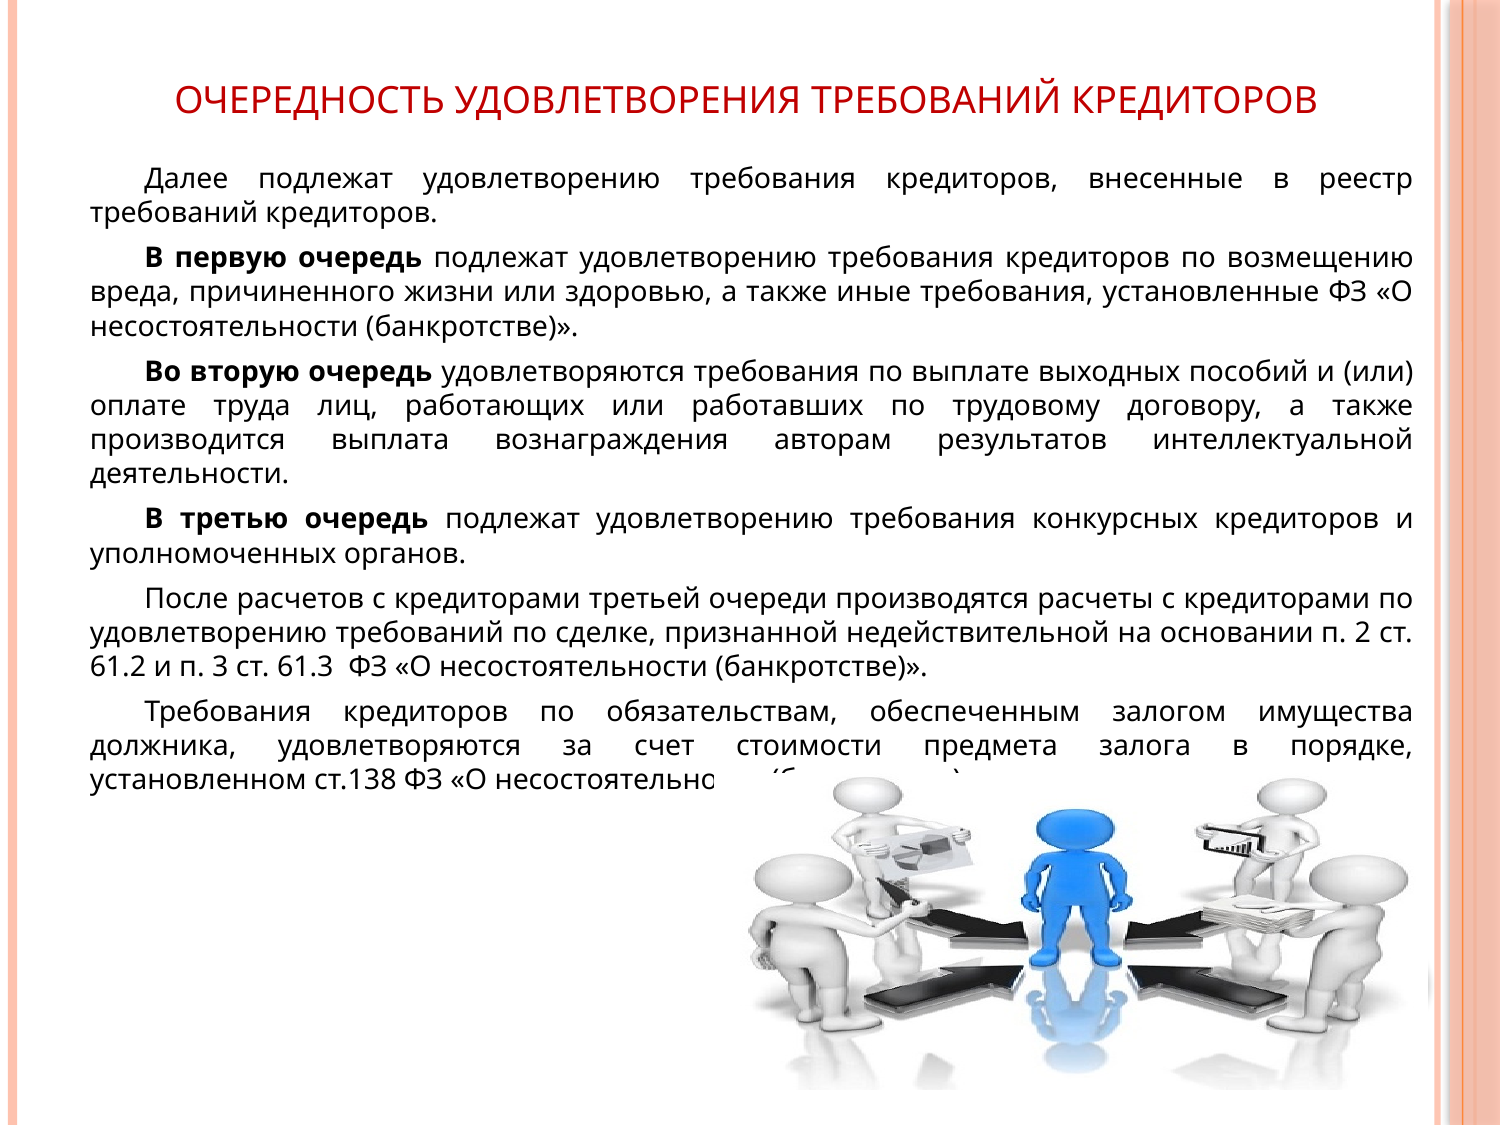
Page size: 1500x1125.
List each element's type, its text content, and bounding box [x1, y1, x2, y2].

picture [714, 772, 1428, 1091]
title Очередность удовлетворения требований кредиторов [75, 45, 1418, 129]
list Далее подлежат удовлетворению требования кредиторов, внесенные в реестр требований кредиторов. В первую очередь подлежат удовлетворению требования кредиторов по возмещению вреда, причиненного жизни или здоровью, а также иные требования, установленные ФЗ «О несостоятельности (банкротстве)». Во вторую очередь удовлетворяются требования по выплате выходных пособий и (или) оплате труда лиц, работающих или работавших по трудовому договору, а также производится выплата вознаграждения авторам результатов интеллектуальной деятельности. В третью очередь подлежат удовлетворению требования конкурсных кредиторов и уполномоченных органов. После расчетов с кредиторами третьей очереди производятся расчеты с кредиторами по удовлетворению требований по сделке, признанной недействительной на основании п. 2 ст. 61.2 и п. 3 ст. 61.3 ФЗ «О несостоятельности (банкротстве)». Требования кредиторов по обязательствам, обеспеченным залогом имущества должника, удовлетворяются за счет стоимости предмета залога в порядке, установленном ст.138 ФЗ «О несостоятельности (банкротстве)». [75, 152, 1430, 809]
